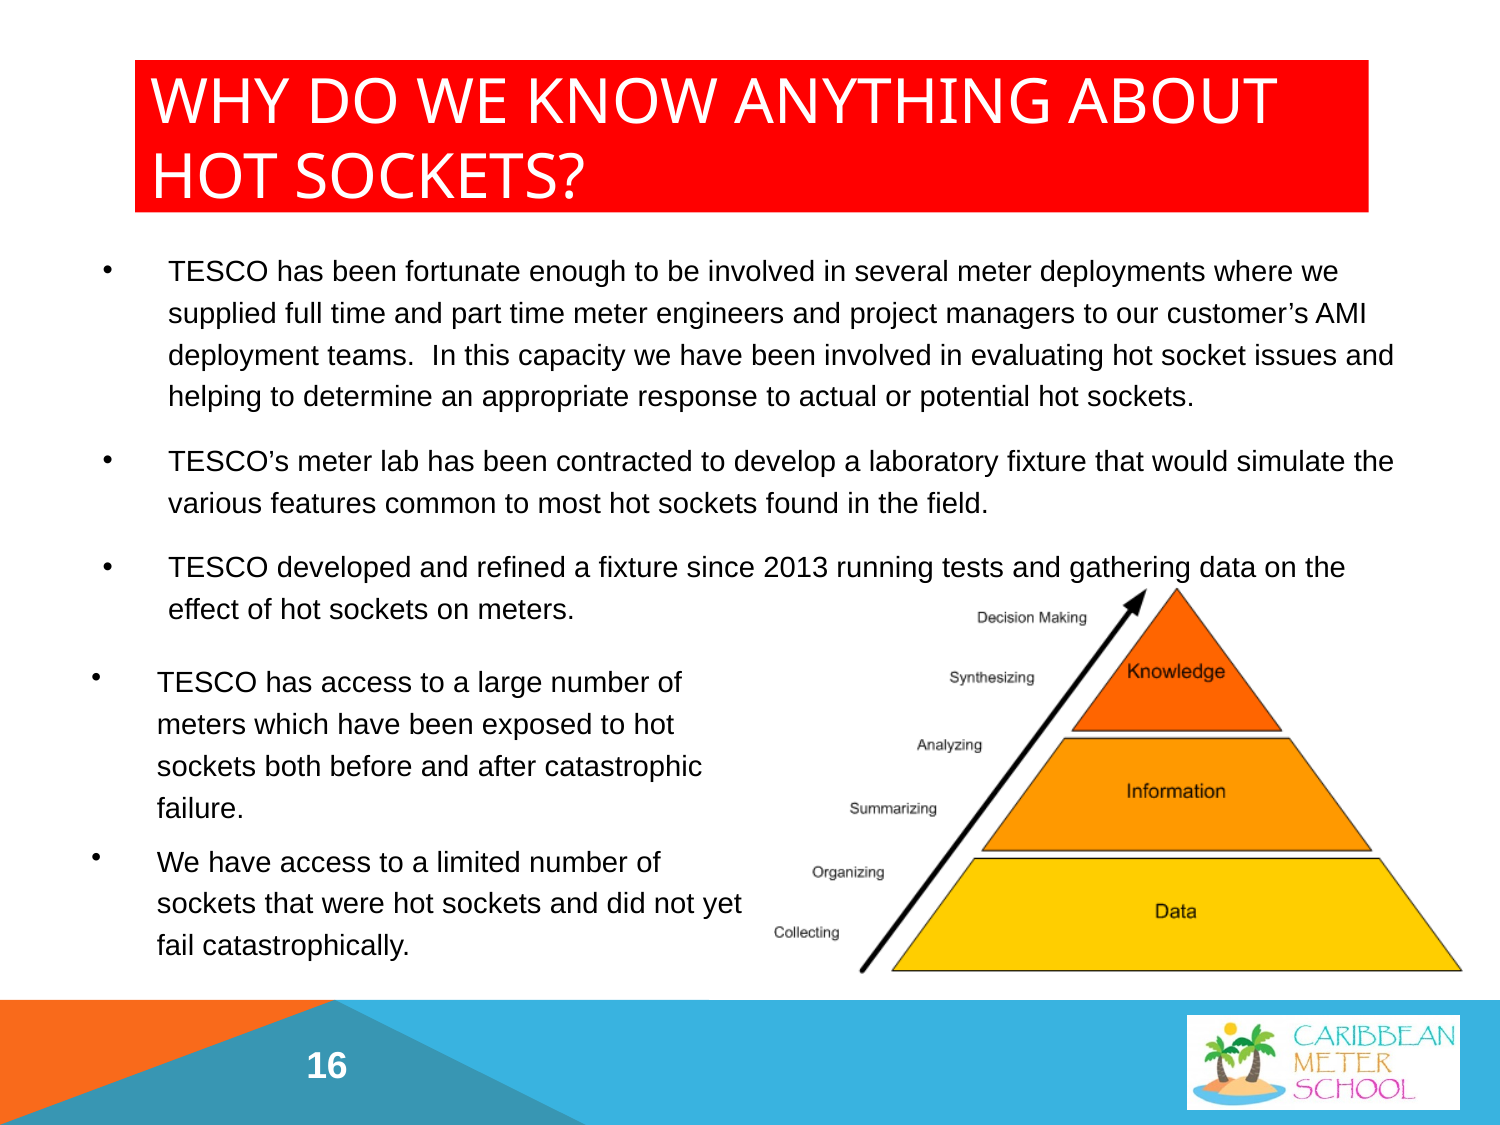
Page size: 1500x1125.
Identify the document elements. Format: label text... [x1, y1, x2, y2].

picture [774, 587, 1463, 974]
picture [1187, 1015, 1460, 1110]
list TESCO has been fortunate enough to be involved in several meter deployments where we supplied full time and part time meter engineers and project managers to our customer’s AMI deployment teams. In this capacity we have been involved in evaluating hot socket issues and helping to determine an appropriate response to actual or potential hot sockets. TESCO’s meter lab has been contracted to develop a laboratory fixture that would simulate the various features common to most hot sockets found in the field. TESCO developed and refined a fixture since 2013 running tests and gathering data on the effect of hot sockets on meters. [87, 237, 1438, 563]
text_box TESCO has access to a large number of meters which have been exposed to hot sockets both before and after catastrophic failure. We have access to a limited number of sockets that were hot sockets and did not yet fail catastrophically. [76, 649, 769, 969]
title Why do we know anything about hot sockets? [135, 60, 1369, 213]
slide_number 16 [275, 1021, 388, 1104]
